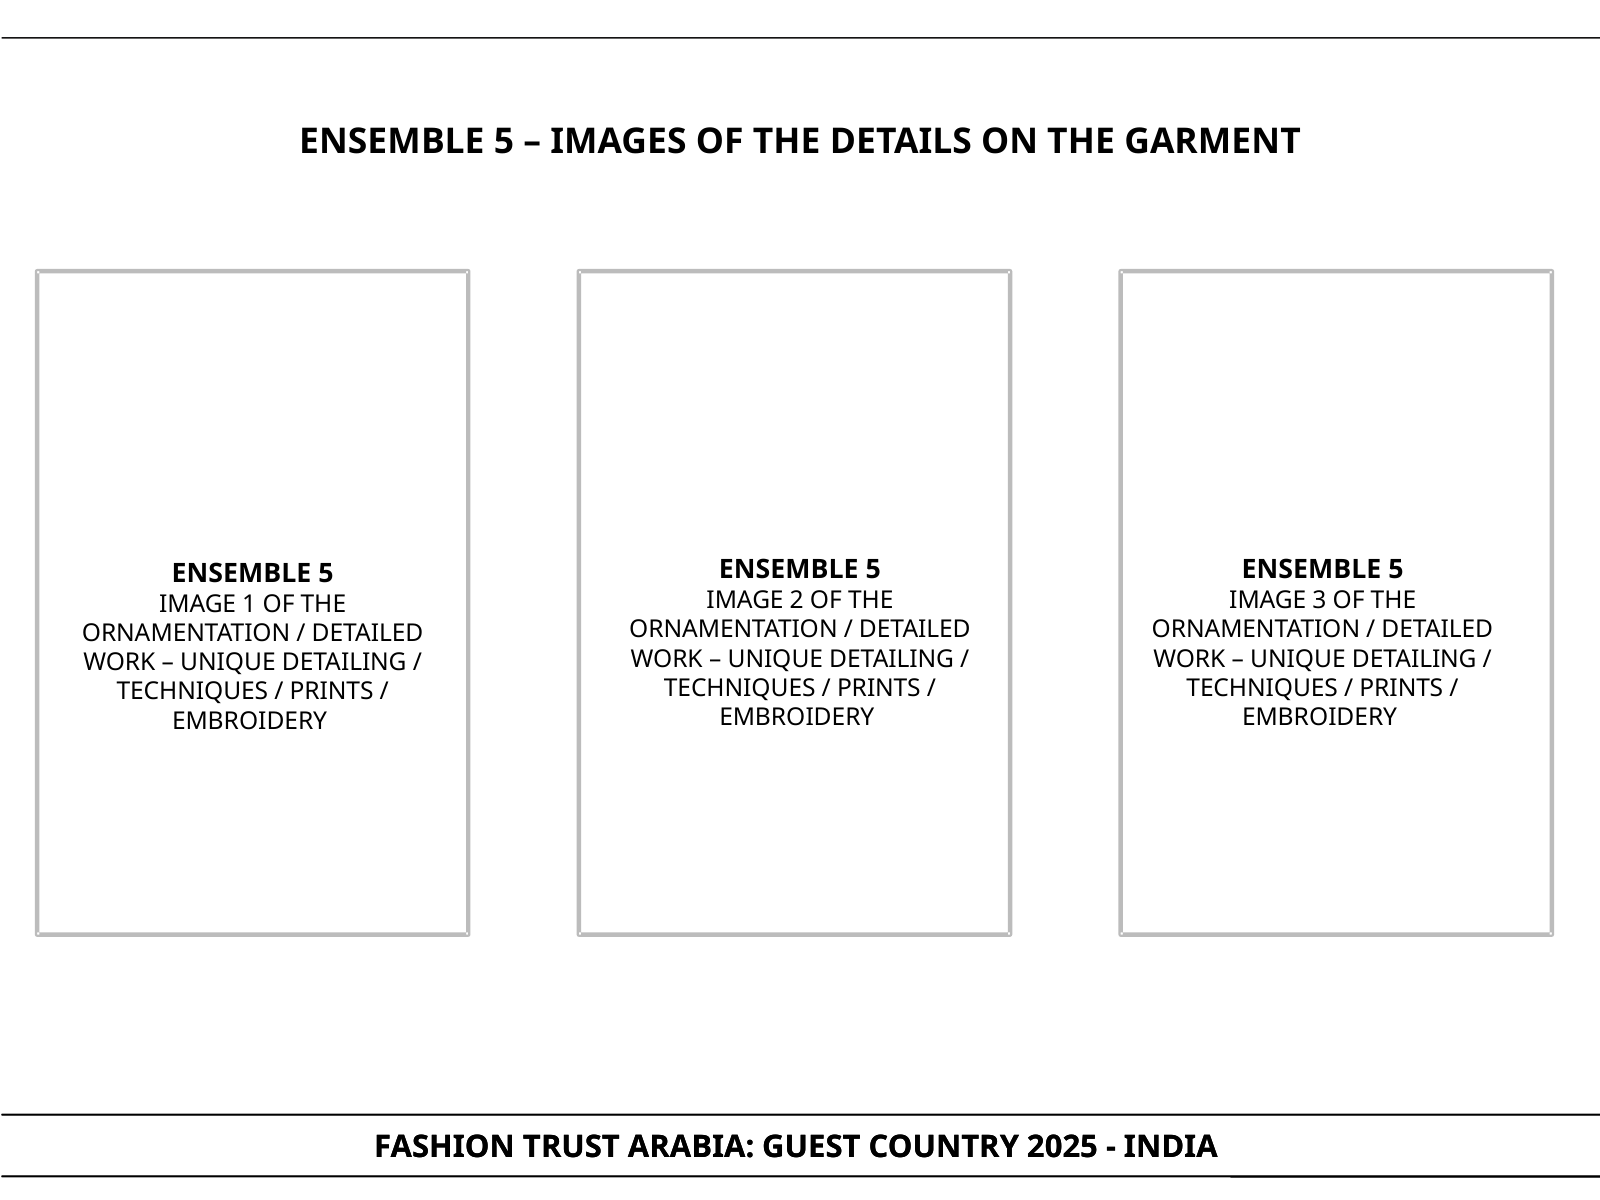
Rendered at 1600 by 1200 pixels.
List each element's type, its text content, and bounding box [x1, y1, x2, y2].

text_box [576, 268, 1013, 938]
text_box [1118, 268, 1555, 938]
text_box ENSEMBLE 5 – IMAGES OF THE DETAILS ON THE GARMENT [75, 118, 1525, 162]
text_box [34, 268, 471, 938]
